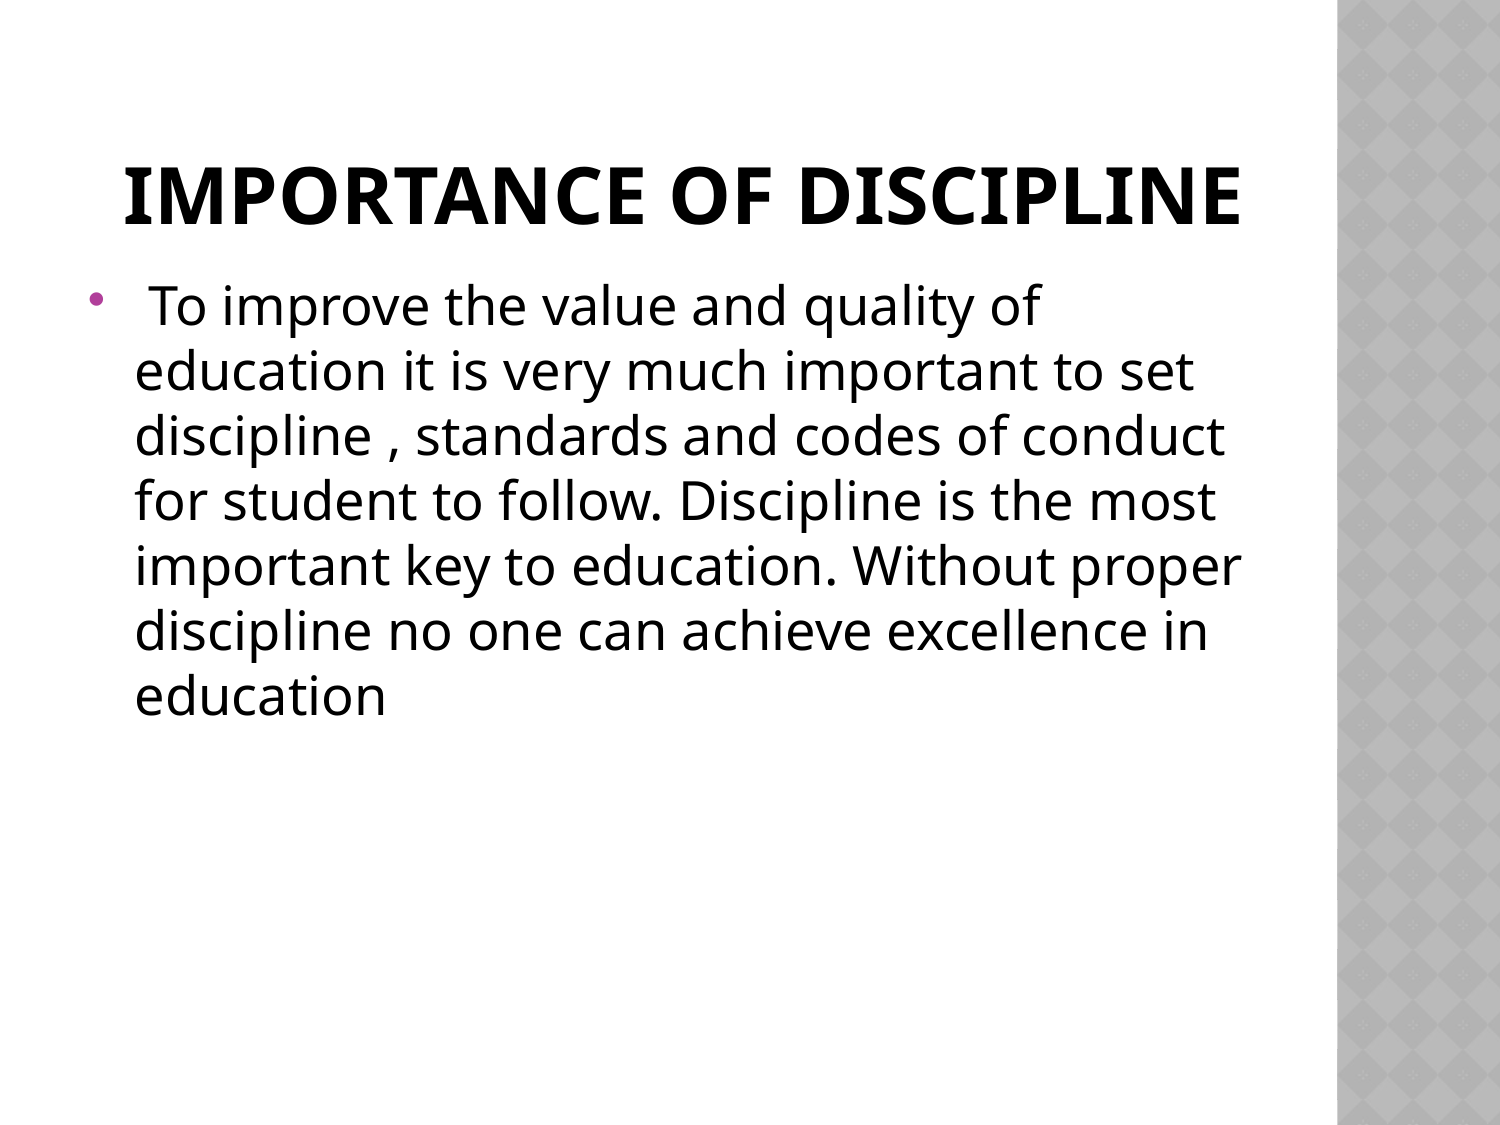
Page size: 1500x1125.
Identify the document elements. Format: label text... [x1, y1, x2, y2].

list To improve the value and quality of education it is very much important to set discipline , standards and codes of conduct for student to follow. Discipline is the most important key to education. Without proper discipline no one can achieve excellence in education [75, 264, 1263, 1059]
title Importance of Discipline [75, 52, 1263, 240]
